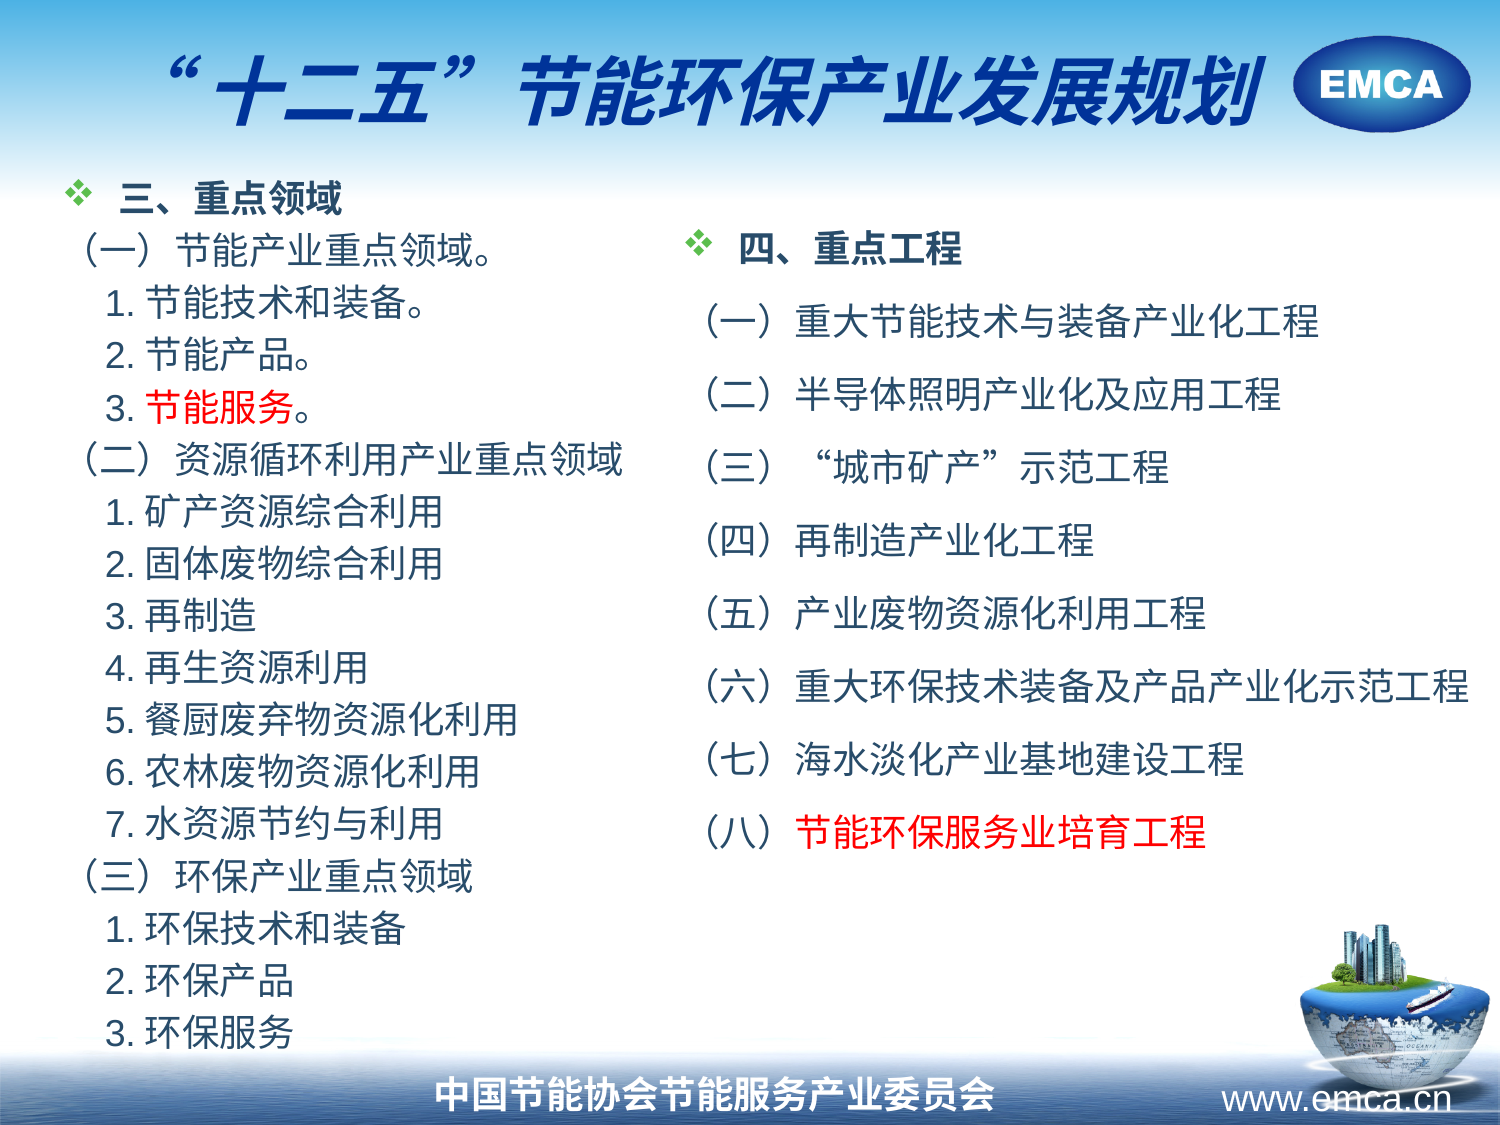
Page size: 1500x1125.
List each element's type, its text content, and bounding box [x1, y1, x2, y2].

picture [0, 920, 1500, 1125]
text_box 三、重点领域 （一）节能产业重点领域。 1.节能技术和装备。 2.节能产品。 3.节能服务。 （二）资源循环利用产业重点领域 1.矿产资源综合利用 2.固体废物综合利用 3.再制造 4.再生资源利用 5.餐厨废弃物资源化利用 6.农林废物资源化利用 7.水资源节约与利用 （三）环保产业重点领域 1.环保技术和装备 2.环保产品 3.环保服务 [47, 160, 680, 1024]
text_box 四、重点工程 （一）重大节能技术与装备产业化工程 （二）半导体照明产业化及应用工程 （三）“城市矿产”示范工程 （四）再制造产业化工程 （五）产业废物资源化利用工程 （六）重大环保技术装备及产品产业化示范工程 （七）海水淡化产业基地建设工程 （八）节能环保服务业培育工程 [667, 196, 1500, 882]
title “十二五”节能环保产业发展规划 [86, 18, 1282, 161]
picture [1269, 7, 1500, 173]
